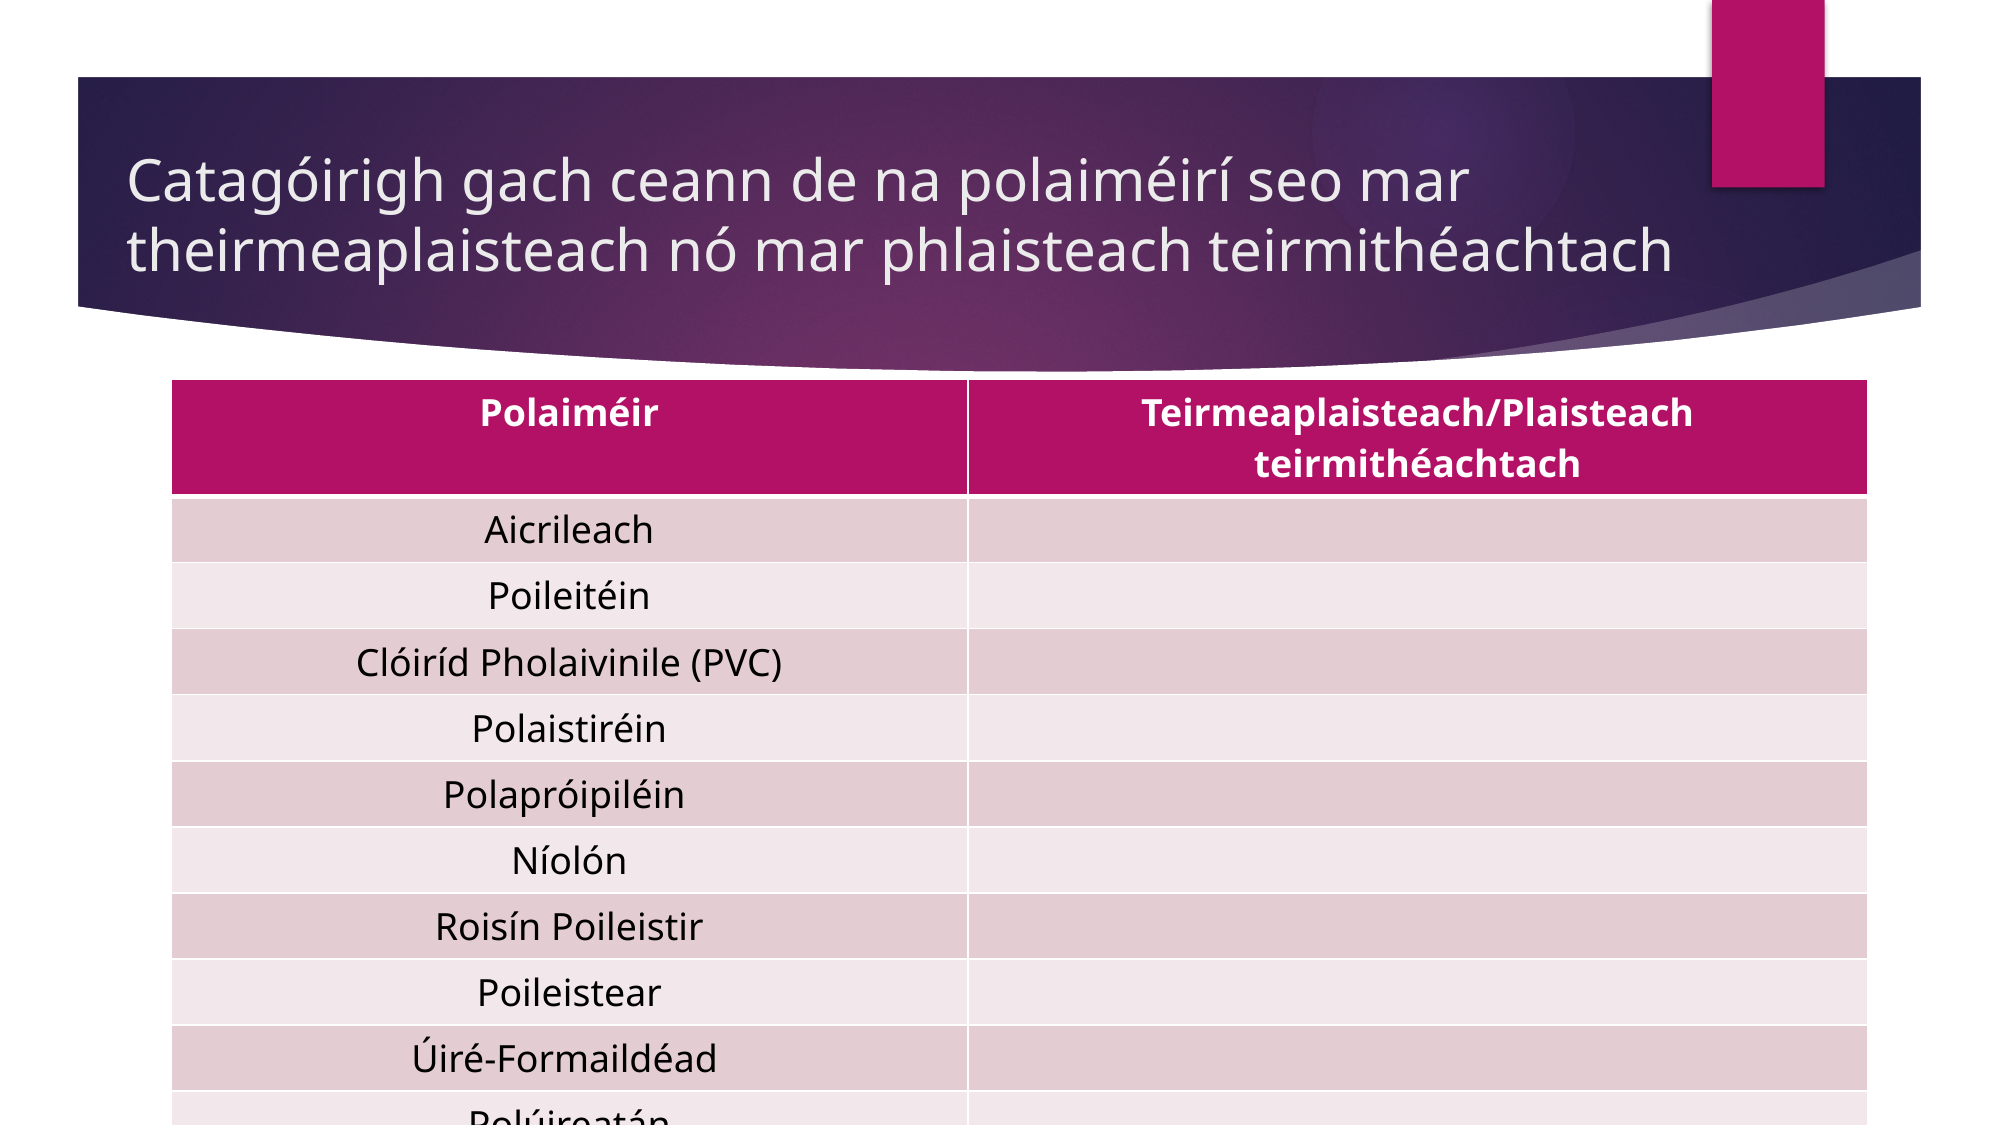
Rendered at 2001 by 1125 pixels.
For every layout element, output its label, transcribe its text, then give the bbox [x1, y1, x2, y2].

table_cell [969, 499, 1867, 562]
table_cell Polaistiréin [172, 695, 967, 760]
table_cell [969, 563, 1867, 628]
table_cell Aicrileach [172, 499, 967, 562]
table_cell Roisín Poileistir [172, 894, 967, 958]
table_header Polaiméir [172, 380, 967, 494]
table_cell Níolón [172, 828, 967, 892]
table_cell [969, 894, 1867, 958]
title Catagóirigh gach ceann de na polaiméirí seo mar theirmeaplaisteach nó mar phlaisteach teirmithéachtach [111, 155, 1848, 272]
table_cell [969, 1092, 1867, 1125]
table_cell Clóiríd Pholaivinile (PVC) [172, 629, 967, 694]
table_cell Úiré-Formaildéad [172, 1026, 967, 1090]
table_cell Poileistear [172, 960, 967, 1024]
table_cell Poileitéin [172, 563, 967, 628]
table_cell Polúireatán [172, 1092, 967, 1125]
table_cell [969, 695, 1867, 760]
table_cell [969, 629, 1867, 694]
table_cell [969, 960, 1867, 1024]
table_cell Polapróipiléin [172, 762, 967, 826]
table_cell [969, 828, 1867, 892]
table_header Teirmeaplaisteach/Plaisteach teirmithéachtach [969, 380, 1867, 494]
table_cell [969, 1026, 1867, 1090]
table_cell [969, 762, 1867, 826]
